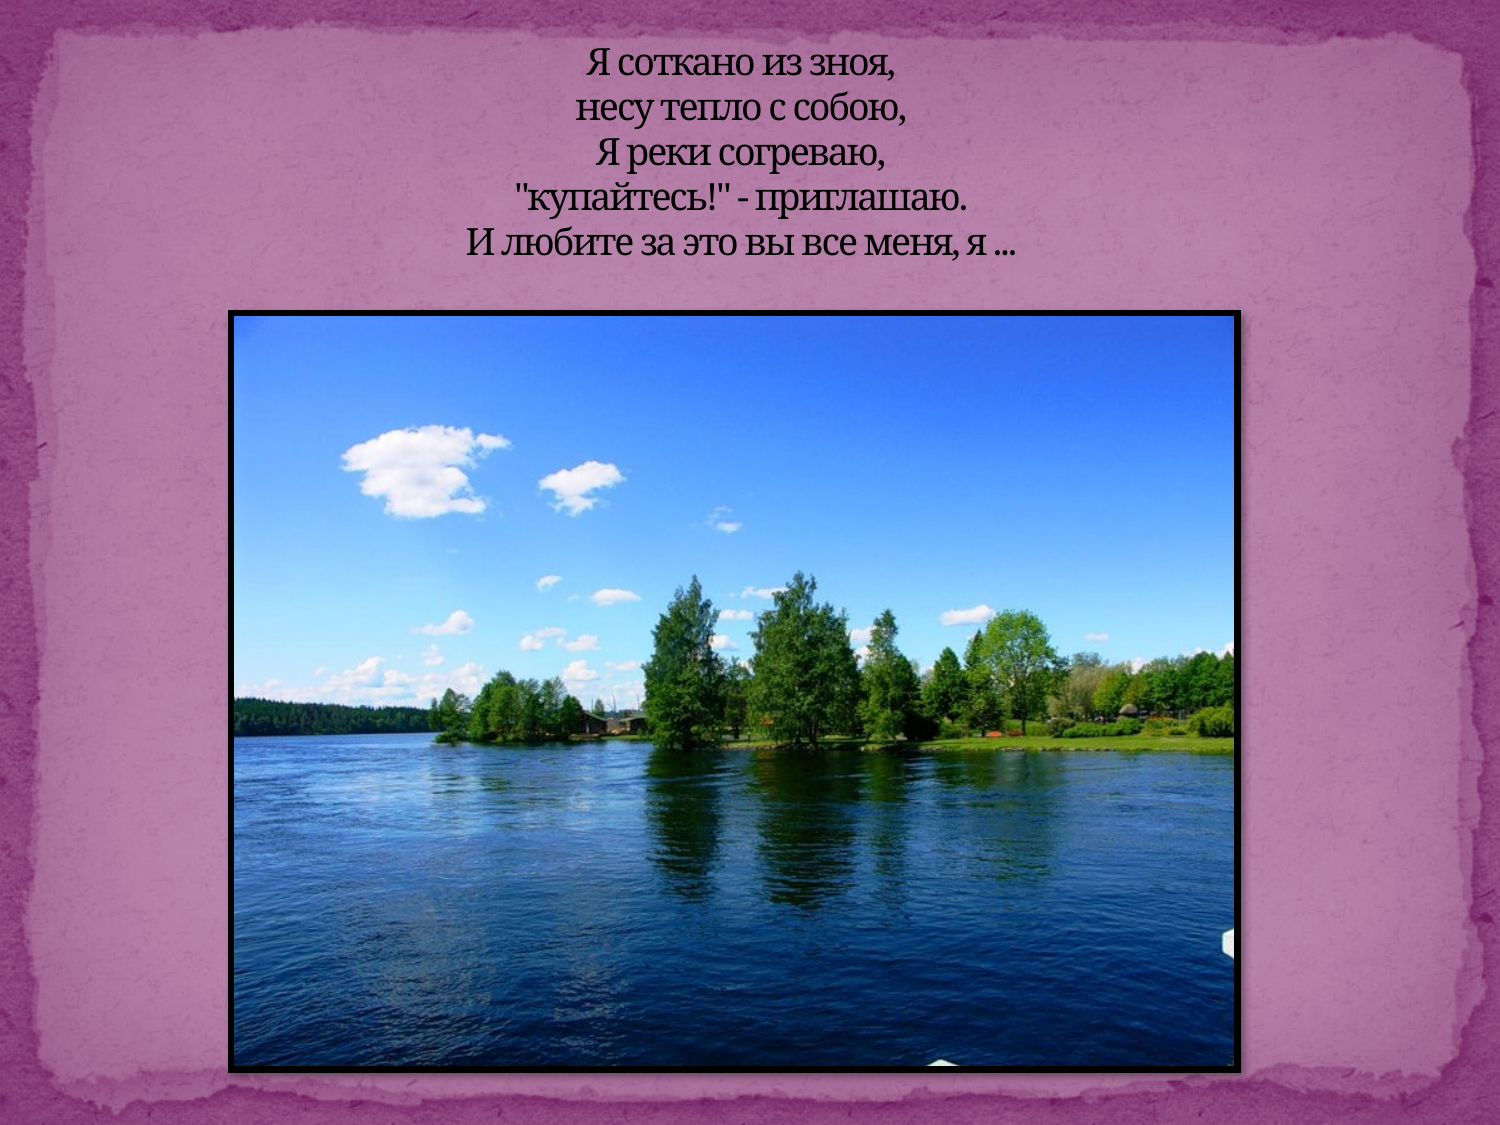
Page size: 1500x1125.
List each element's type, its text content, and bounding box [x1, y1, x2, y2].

title Я соткано из зноя, несу тепло с собою, Я реки согреваю, "купайтесь!" - приглашаю. И любите за это вы все меня, я ... [70, 70, 1421, 271]
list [237, 319, 1234, 1064]
